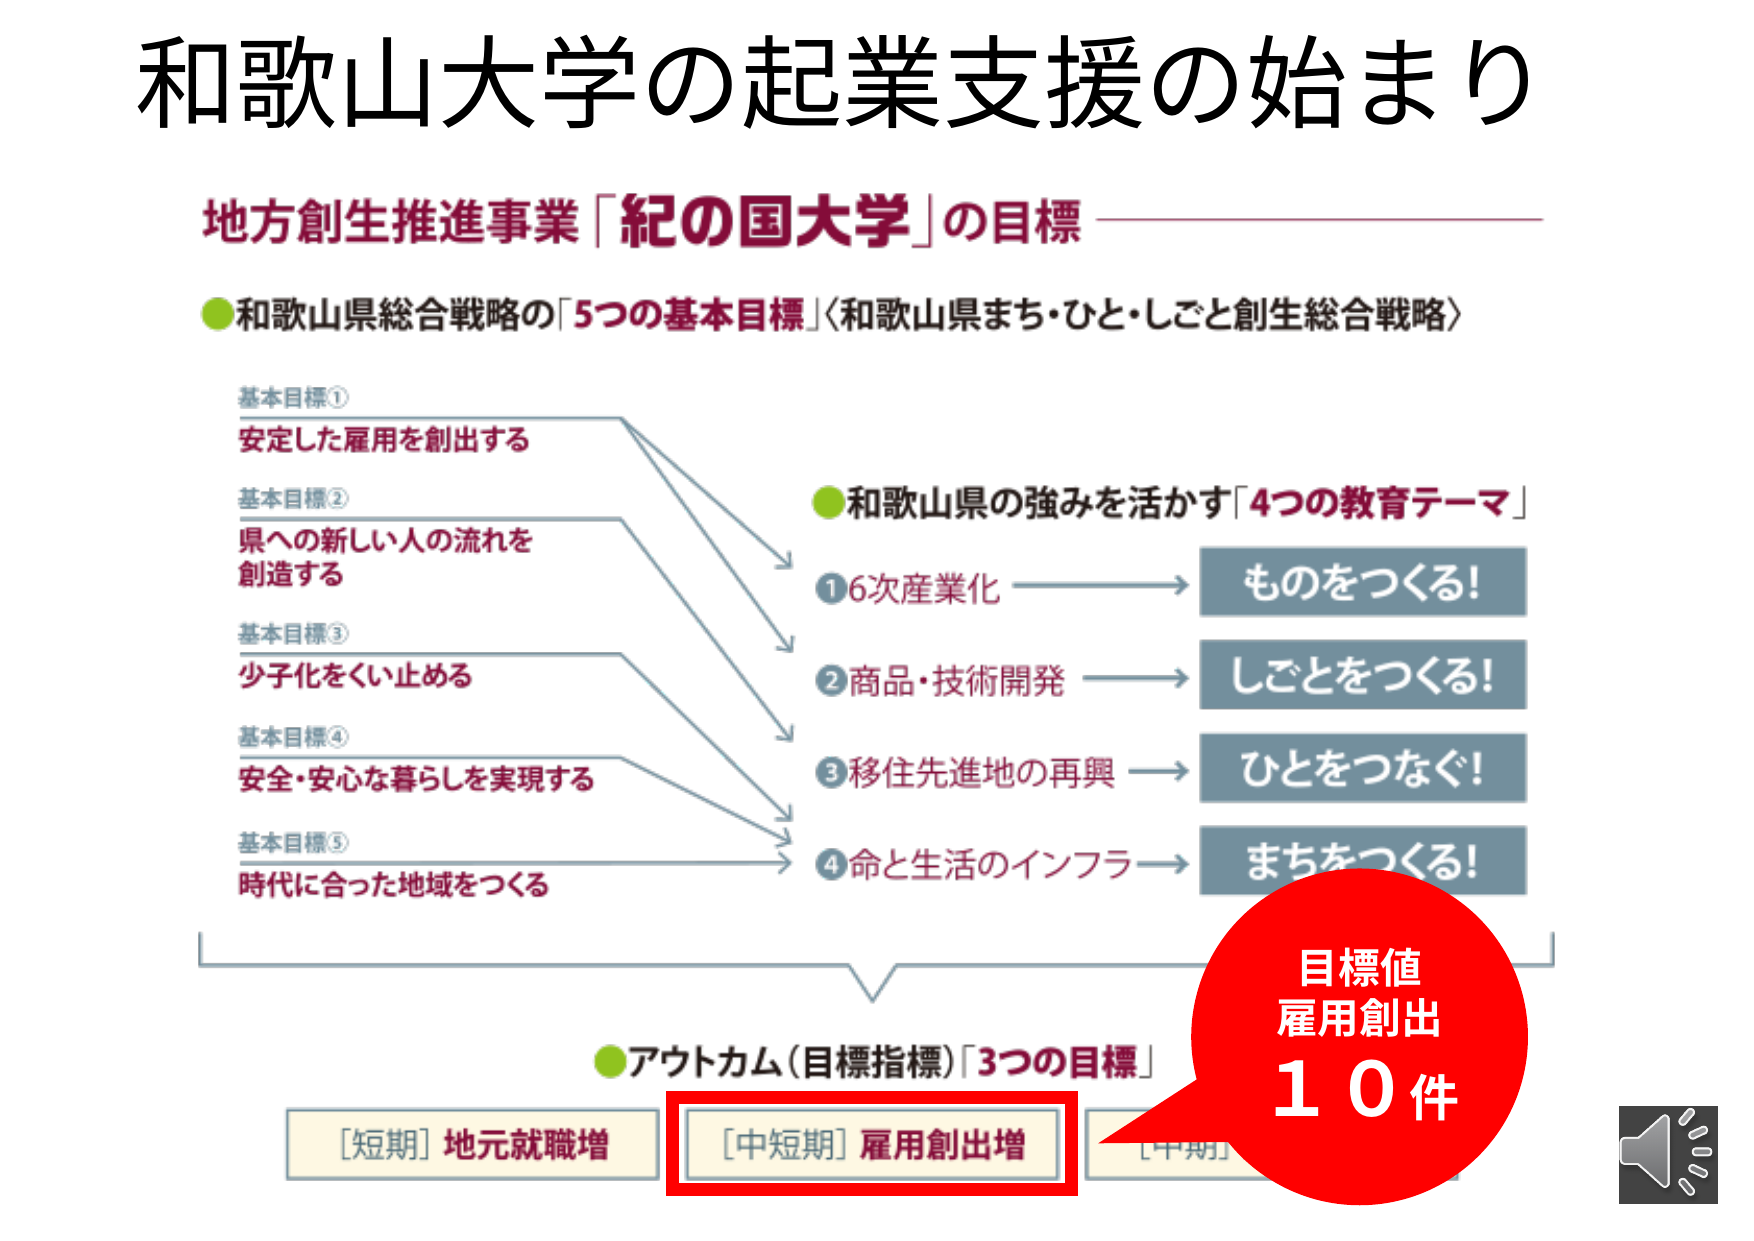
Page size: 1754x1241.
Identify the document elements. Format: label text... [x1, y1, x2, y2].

picture [147, 144, 1607, 1206]
title 和歌山大学の起業支援の始まり [120, 0, 1634, 177]
picture [1618, 1104, 1719, 1205]
